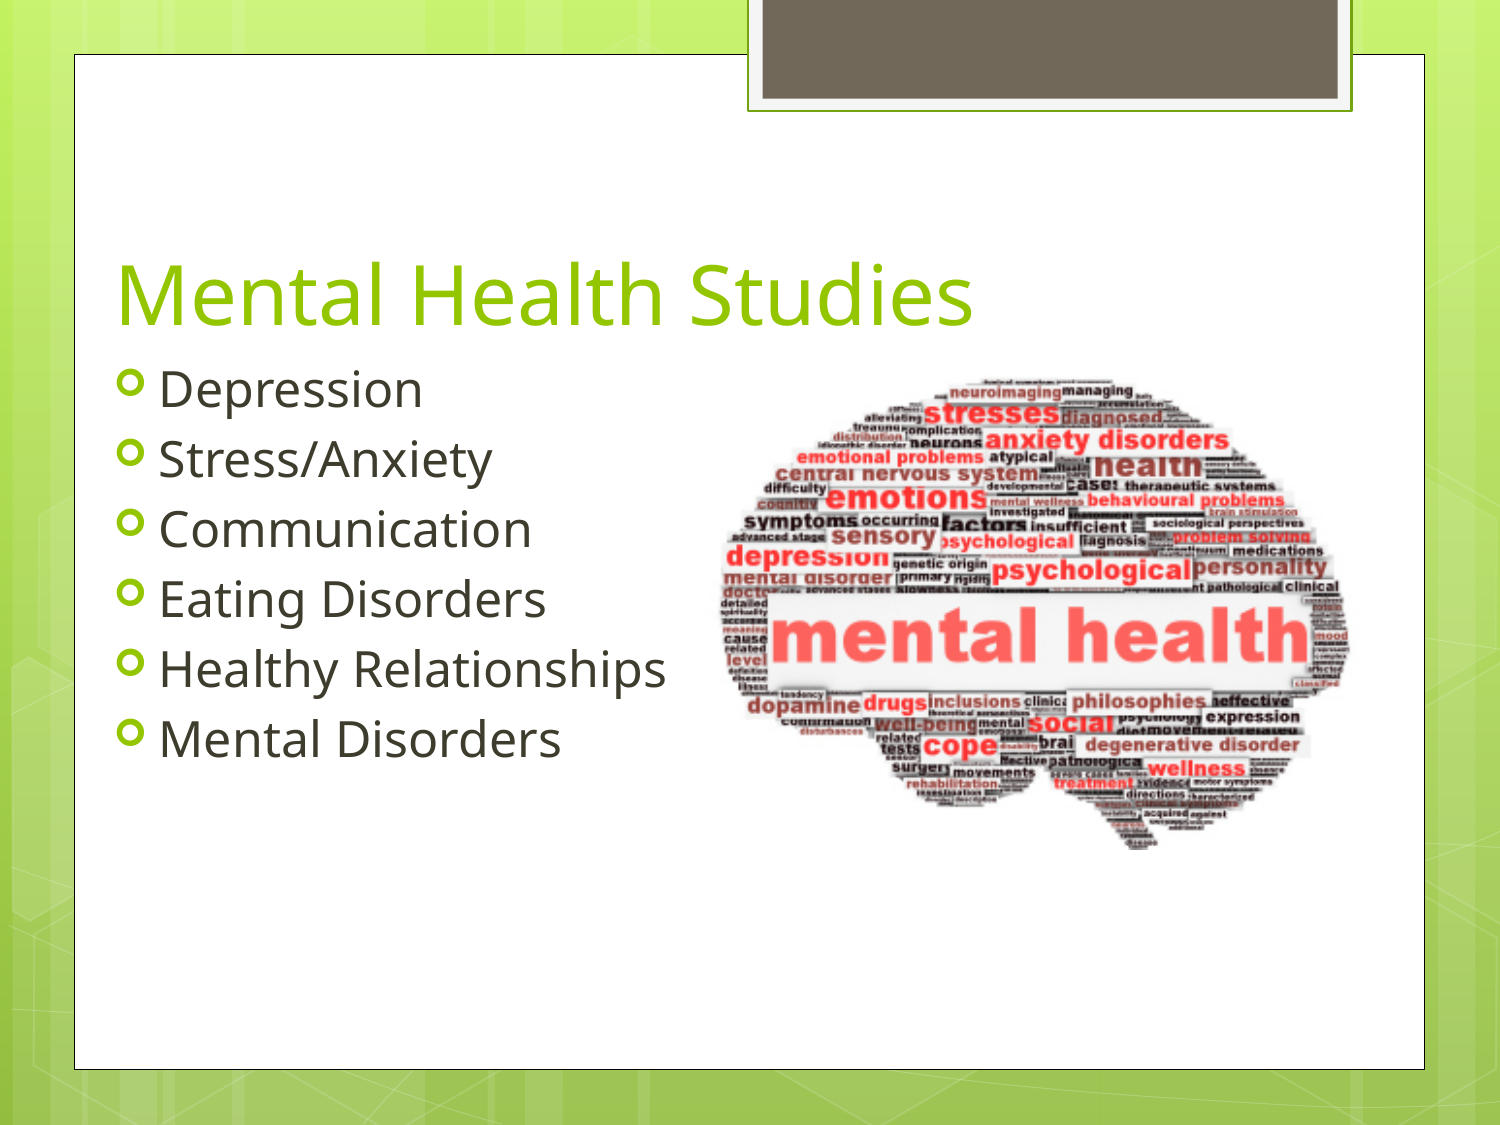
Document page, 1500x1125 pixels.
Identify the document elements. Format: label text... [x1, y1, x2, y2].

title Mental Health Studies [99, 162, 1253, 350]
picture [674, 374, 1385, 851]
list Depression Stress/Anxiety Communication Eating Disorders Healthy Relationships Mental Disorders [87, 350, 1200, 926]
